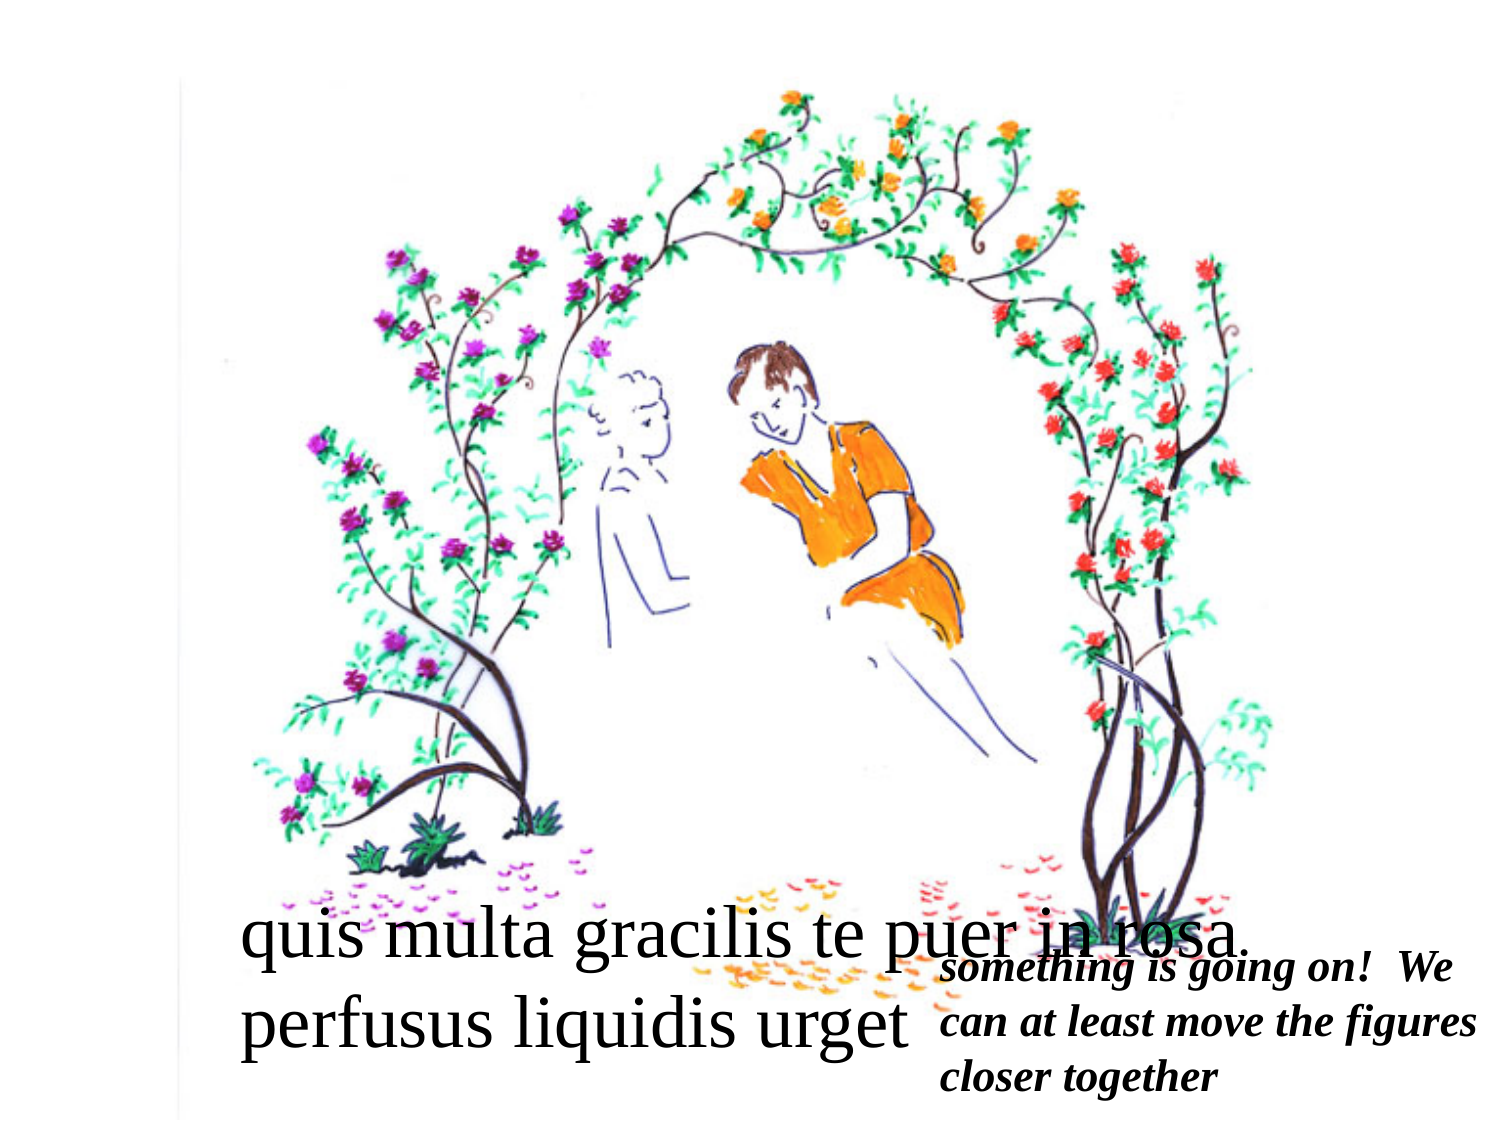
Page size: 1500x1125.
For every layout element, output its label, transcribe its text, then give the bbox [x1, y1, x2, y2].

picture [174, 0, 1301, 1120]
text_box something is going on! We can at least move the figures closer together [1303, 928, 1500, 1108]
